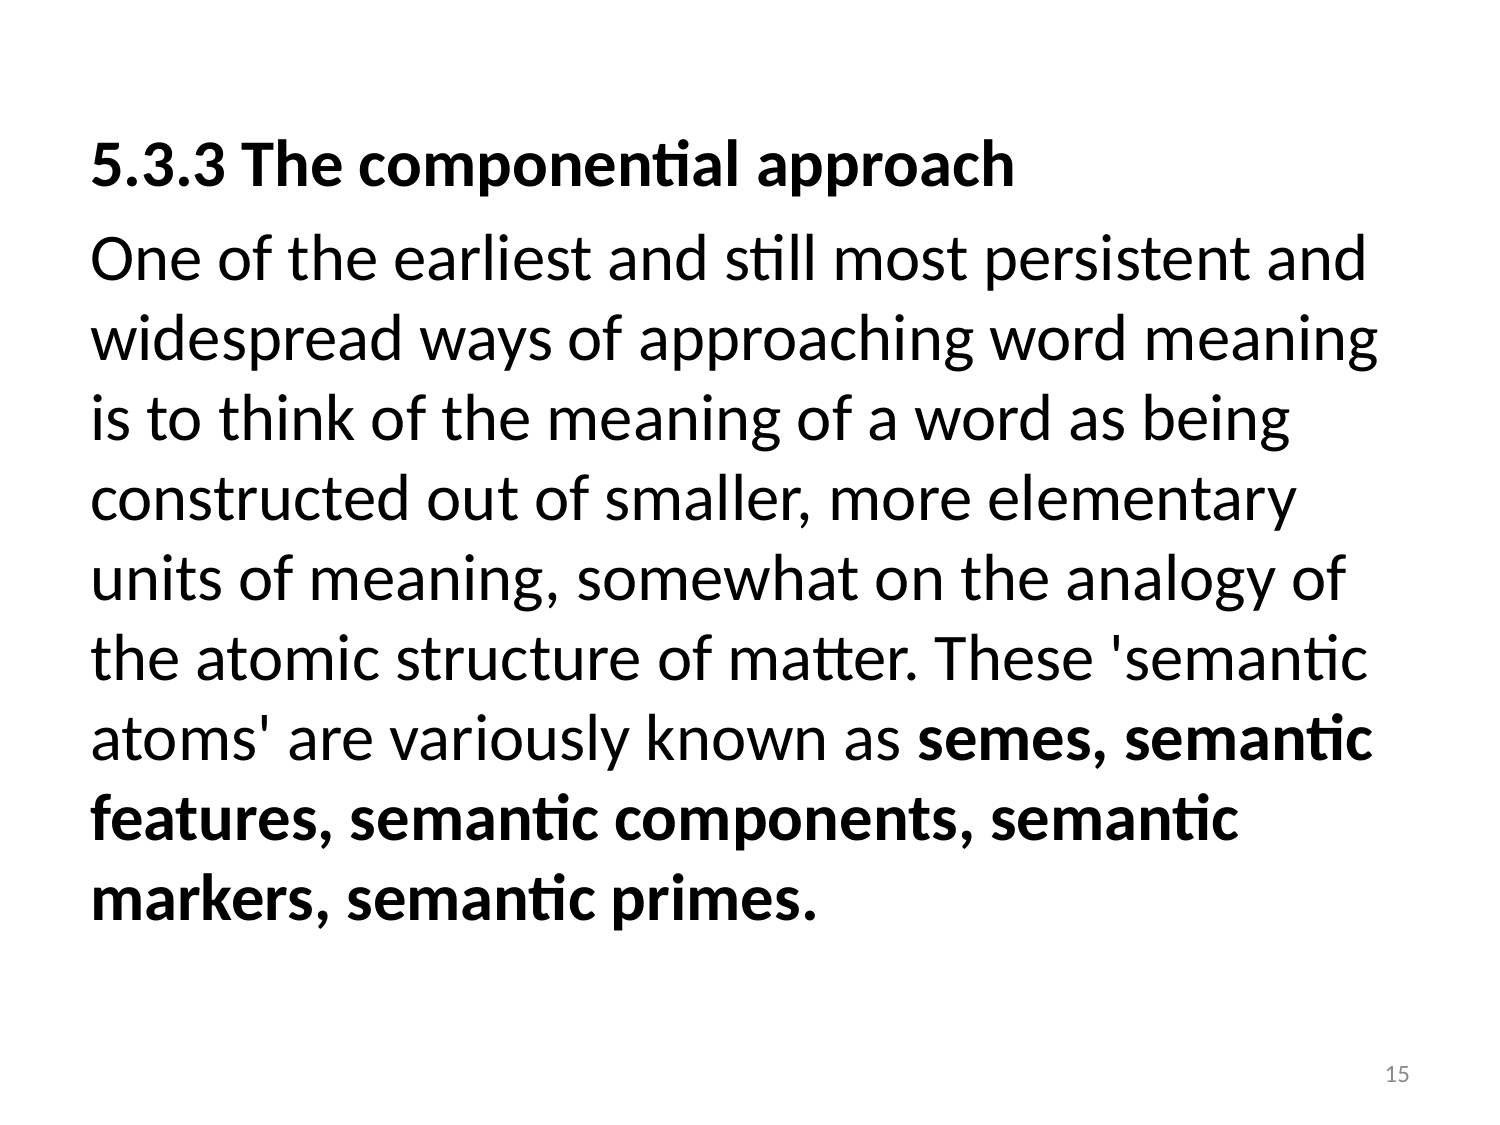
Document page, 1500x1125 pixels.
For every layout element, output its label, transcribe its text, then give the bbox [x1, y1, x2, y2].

slide_number 15 [1074, 1042, 1425, 1103]
list 5.3.3 The componential approach One of the earliest and still most persistent and widespread ways of approaching word meaning is to think of the meaning of a word as being constructed out of smaller, more elementary units of meaning, somewhat on the analogy of the atomic structure of matter. These 'semantic atoms' are variously known as semes, semantic features, semantic components, semantic markers, semantic primes. [75, 112, 1425, 1005]
